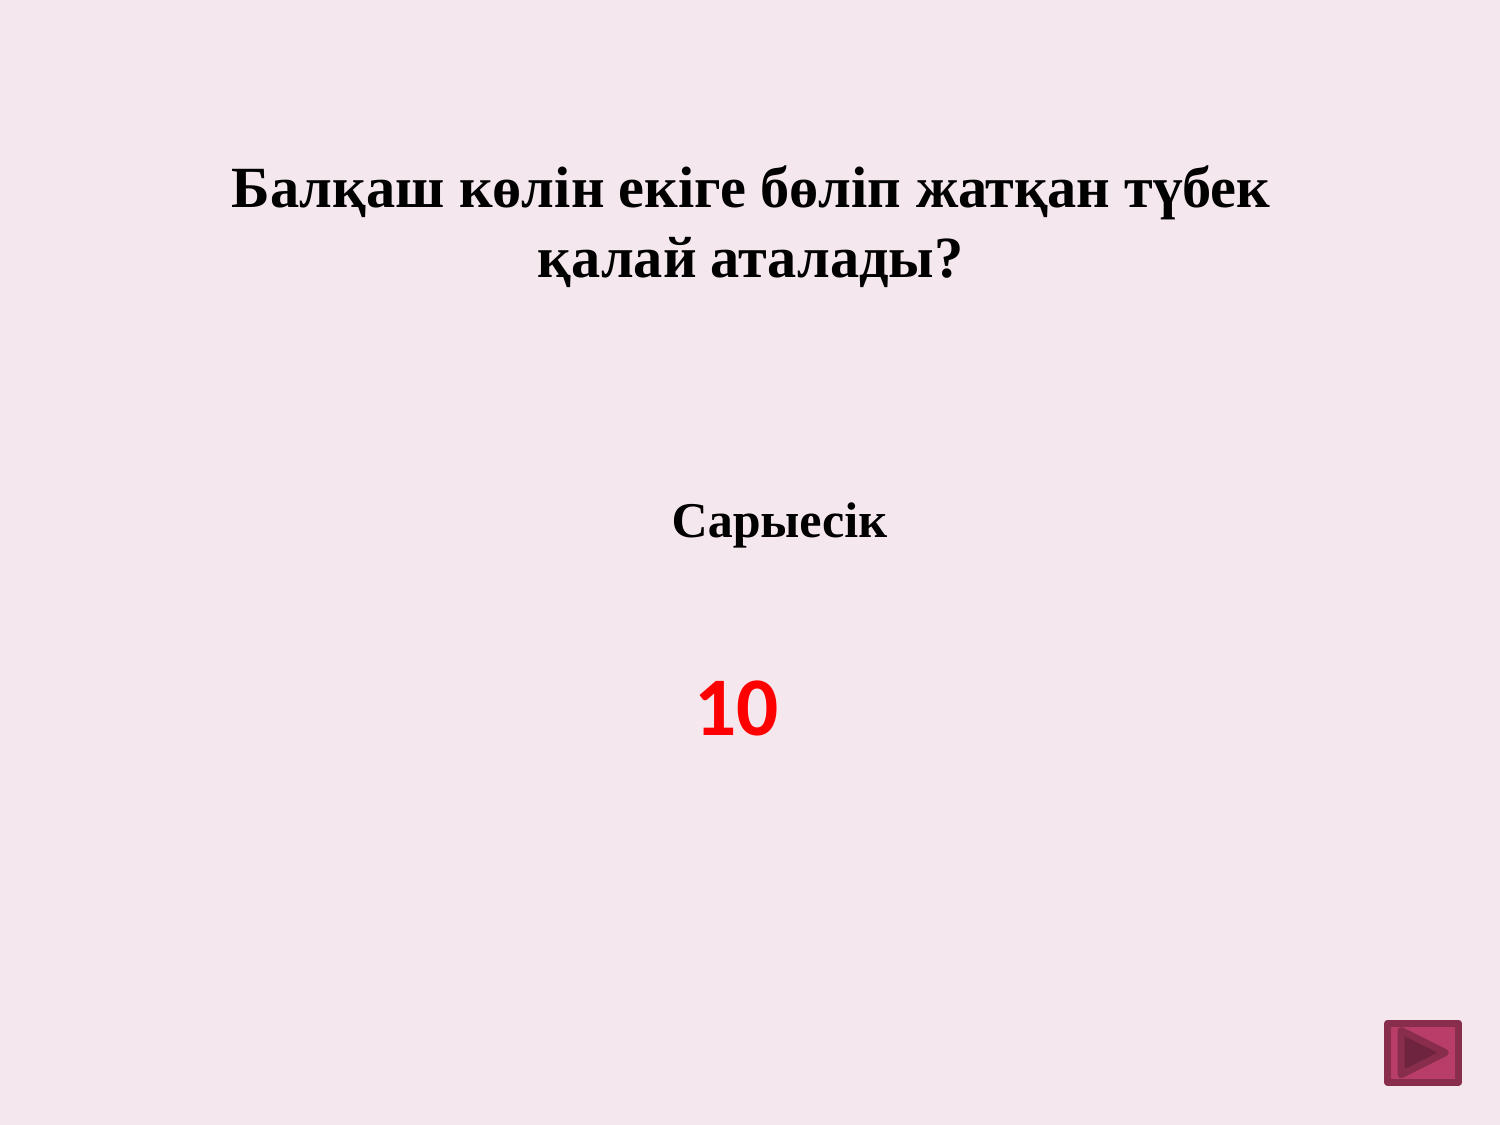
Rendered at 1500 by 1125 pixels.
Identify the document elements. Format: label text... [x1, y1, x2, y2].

text_box 10 [679, 645, 794, 760]
title Балқаш көлін екіге бөліп жатқан түбек қалай аталады? [135, 125, 1366, 313]
text_box [1384, 1020, 1462, 1086]
text_box Сарыесік [656, 479, 903, 555]
